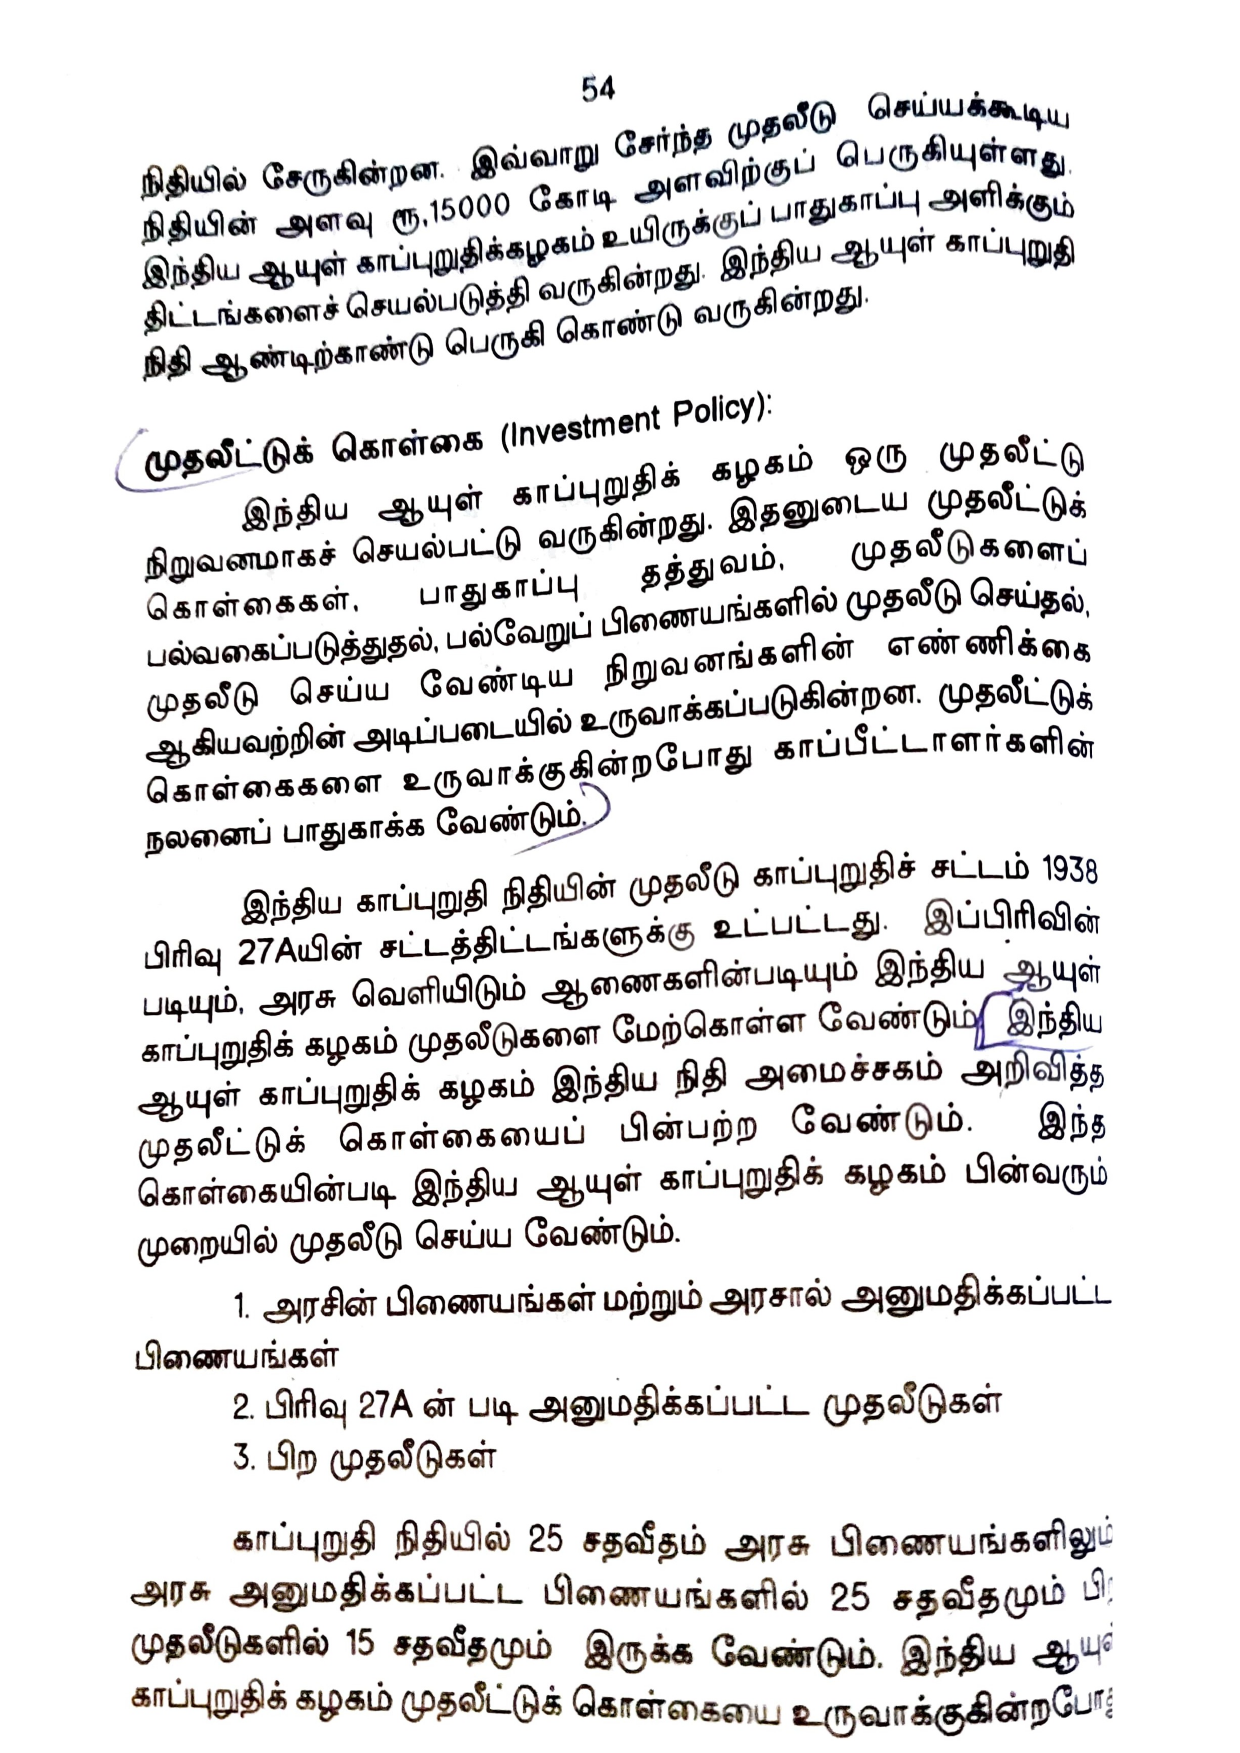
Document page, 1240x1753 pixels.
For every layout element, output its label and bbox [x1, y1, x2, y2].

text_box [64, 69, 1113, 1741]
